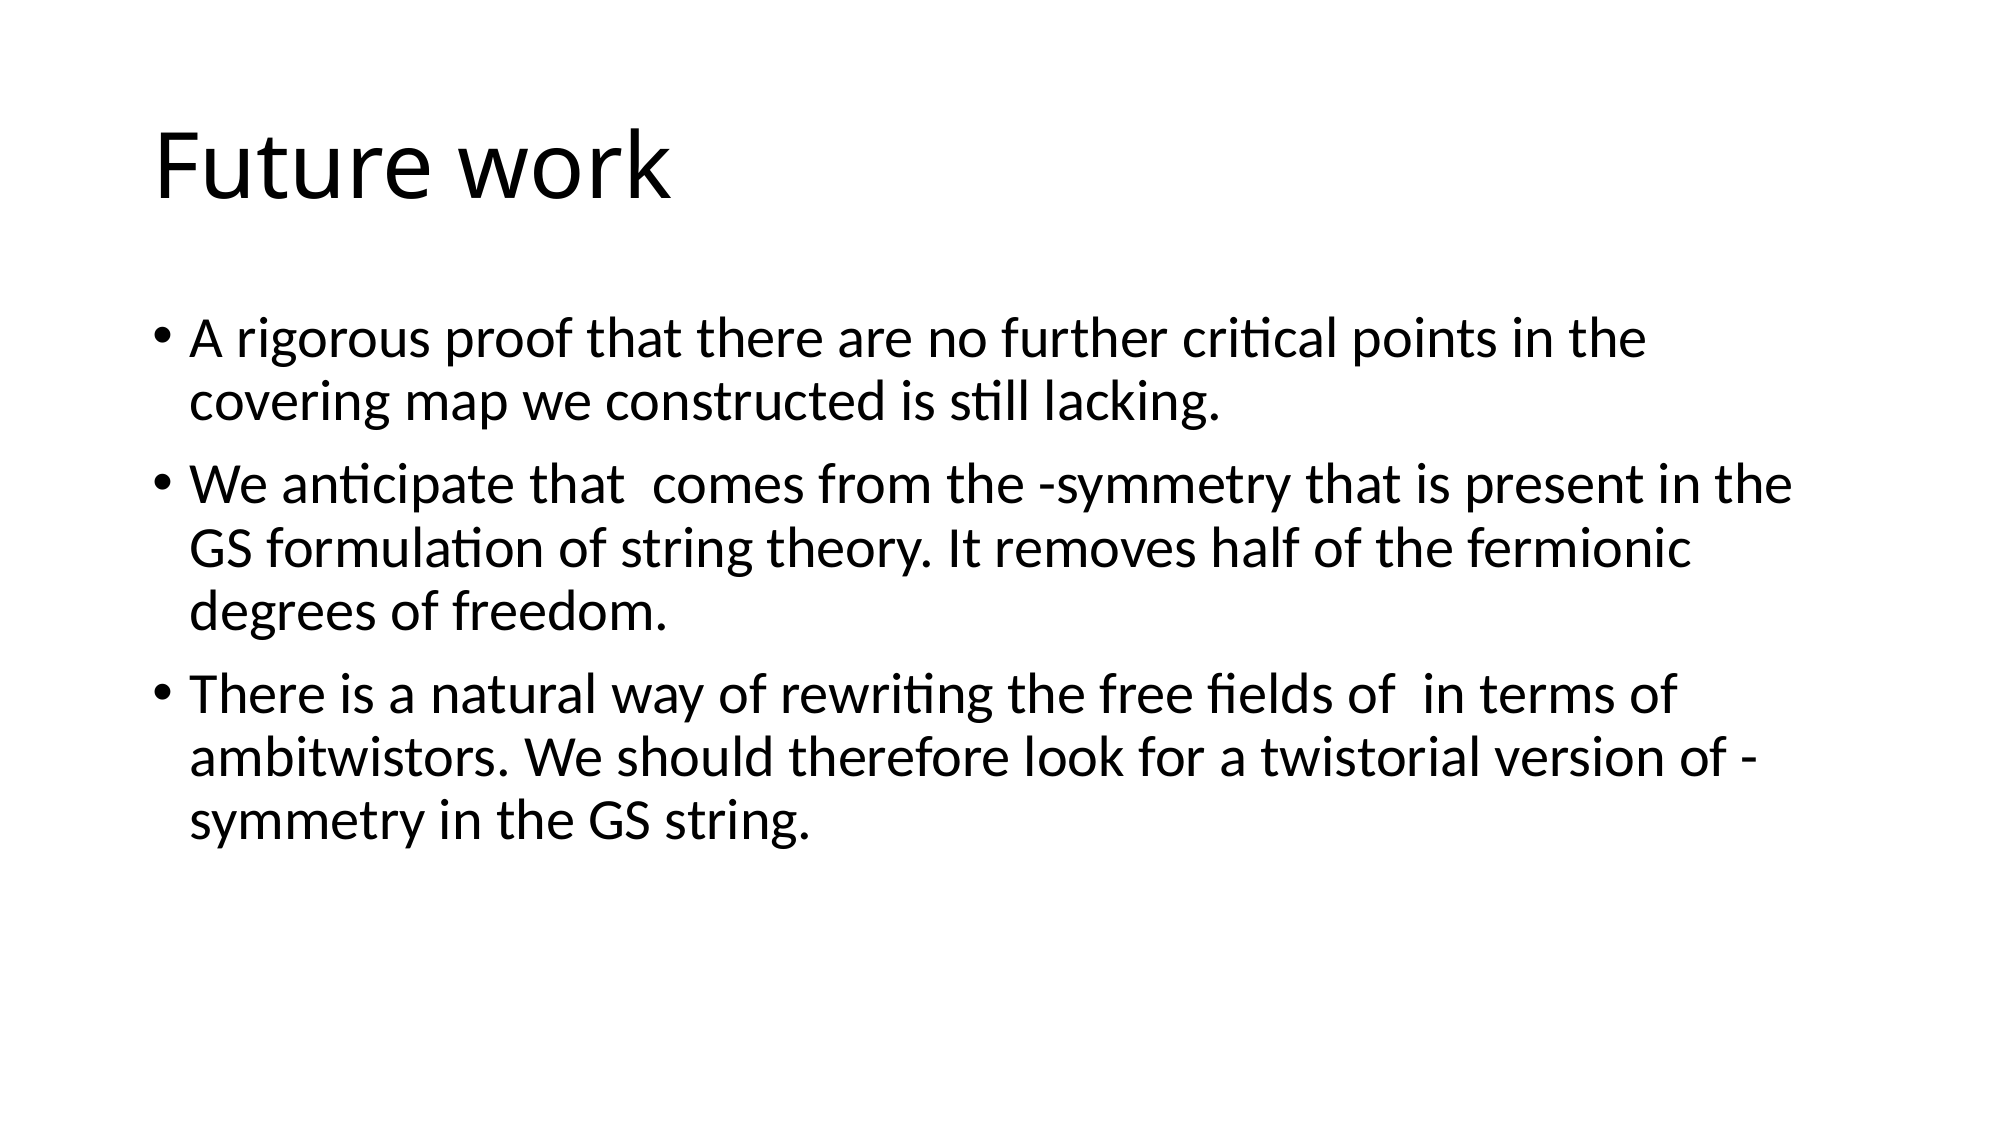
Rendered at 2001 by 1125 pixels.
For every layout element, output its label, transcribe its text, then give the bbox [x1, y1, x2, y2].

title Future work [137, 59, 1863, 278]
